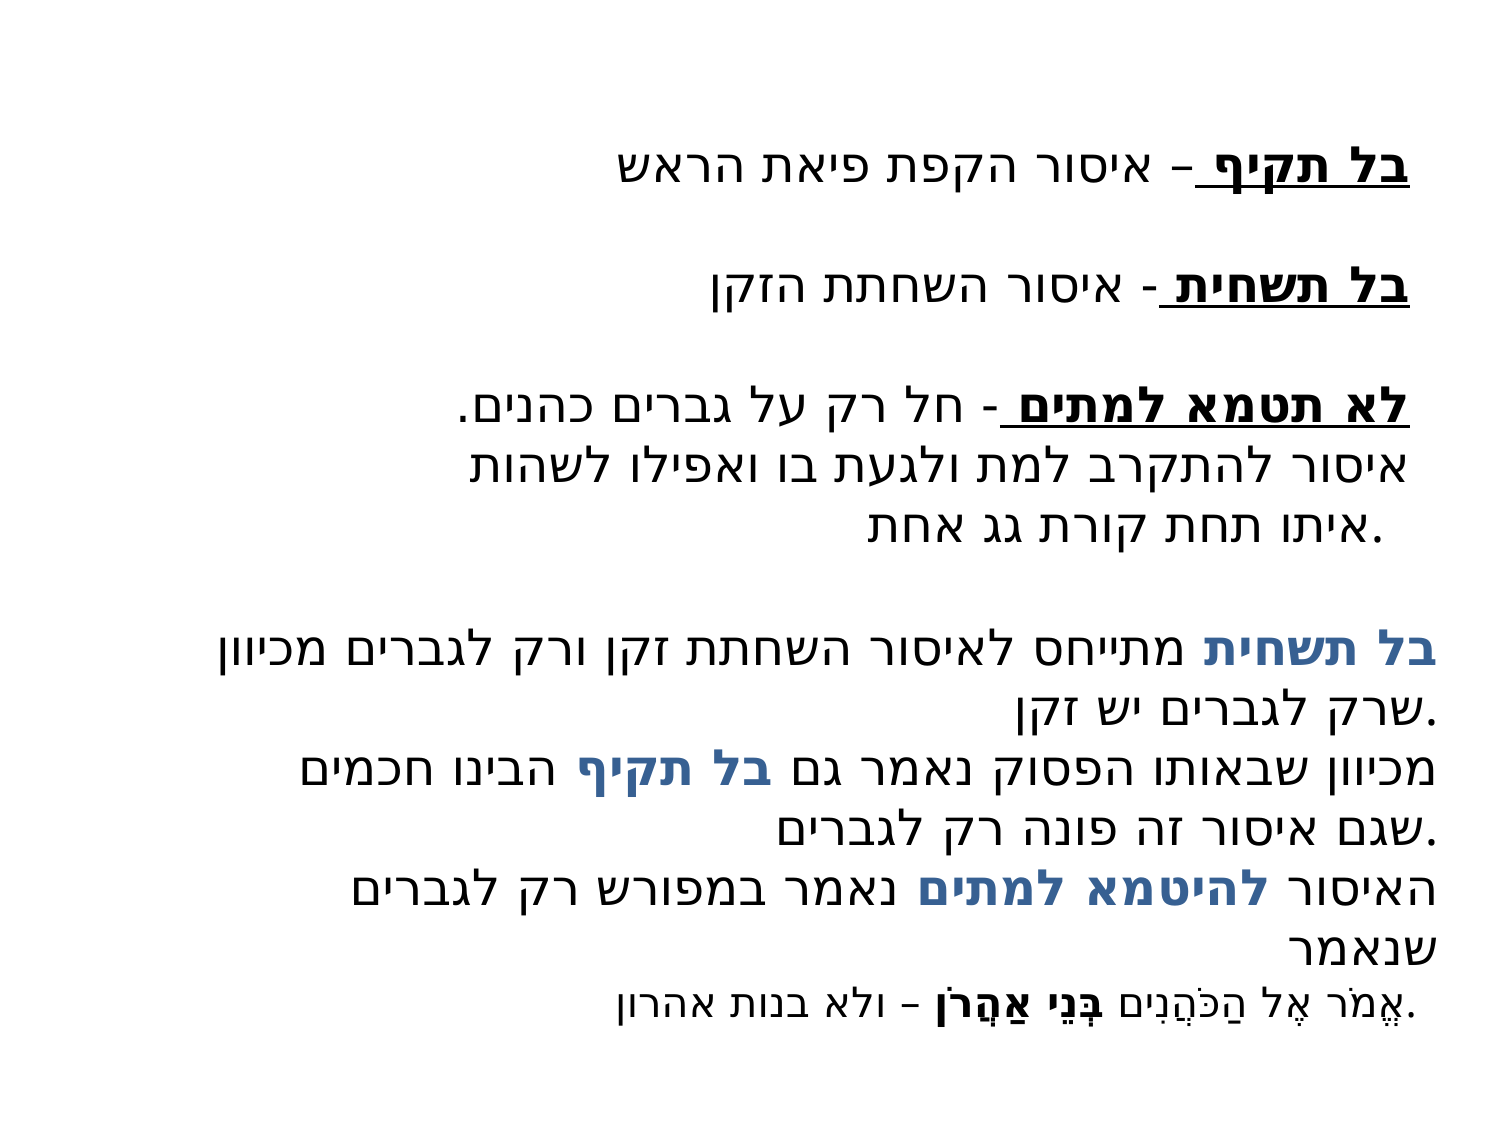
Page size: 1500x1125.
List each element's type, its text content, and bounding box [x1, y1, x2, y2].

text_box בל תשחית מתייחס לאיסור השחתת זקן ורק לגברים מכיוון שרק לגברים יש זקן. מכיוון שבאותו הפסוק נאמר גם בל תקיף הבינו חכמים שגם איסור זה פונה רק לגברים. האיסור להיטמא למתים נאמר במפורש רק לגברים שנאמר אֱמֹר אֶל הַכֹּהֲנִים בְּנֵי אַהֲרֹן – ולא בנות אהרון. [190, 607, 1453, 1033]
text_box בל תקיף – איסור הקפת פיאת הראש בל תשחית - איסור השחתת הזקן לא תטמא למתים - חל רק על גברים כהנים. איסור להתקרב למת ולגעת בו ואפילו לשהות איתו תחת קורת גג אחת. [350, 124, 1425, 560]
